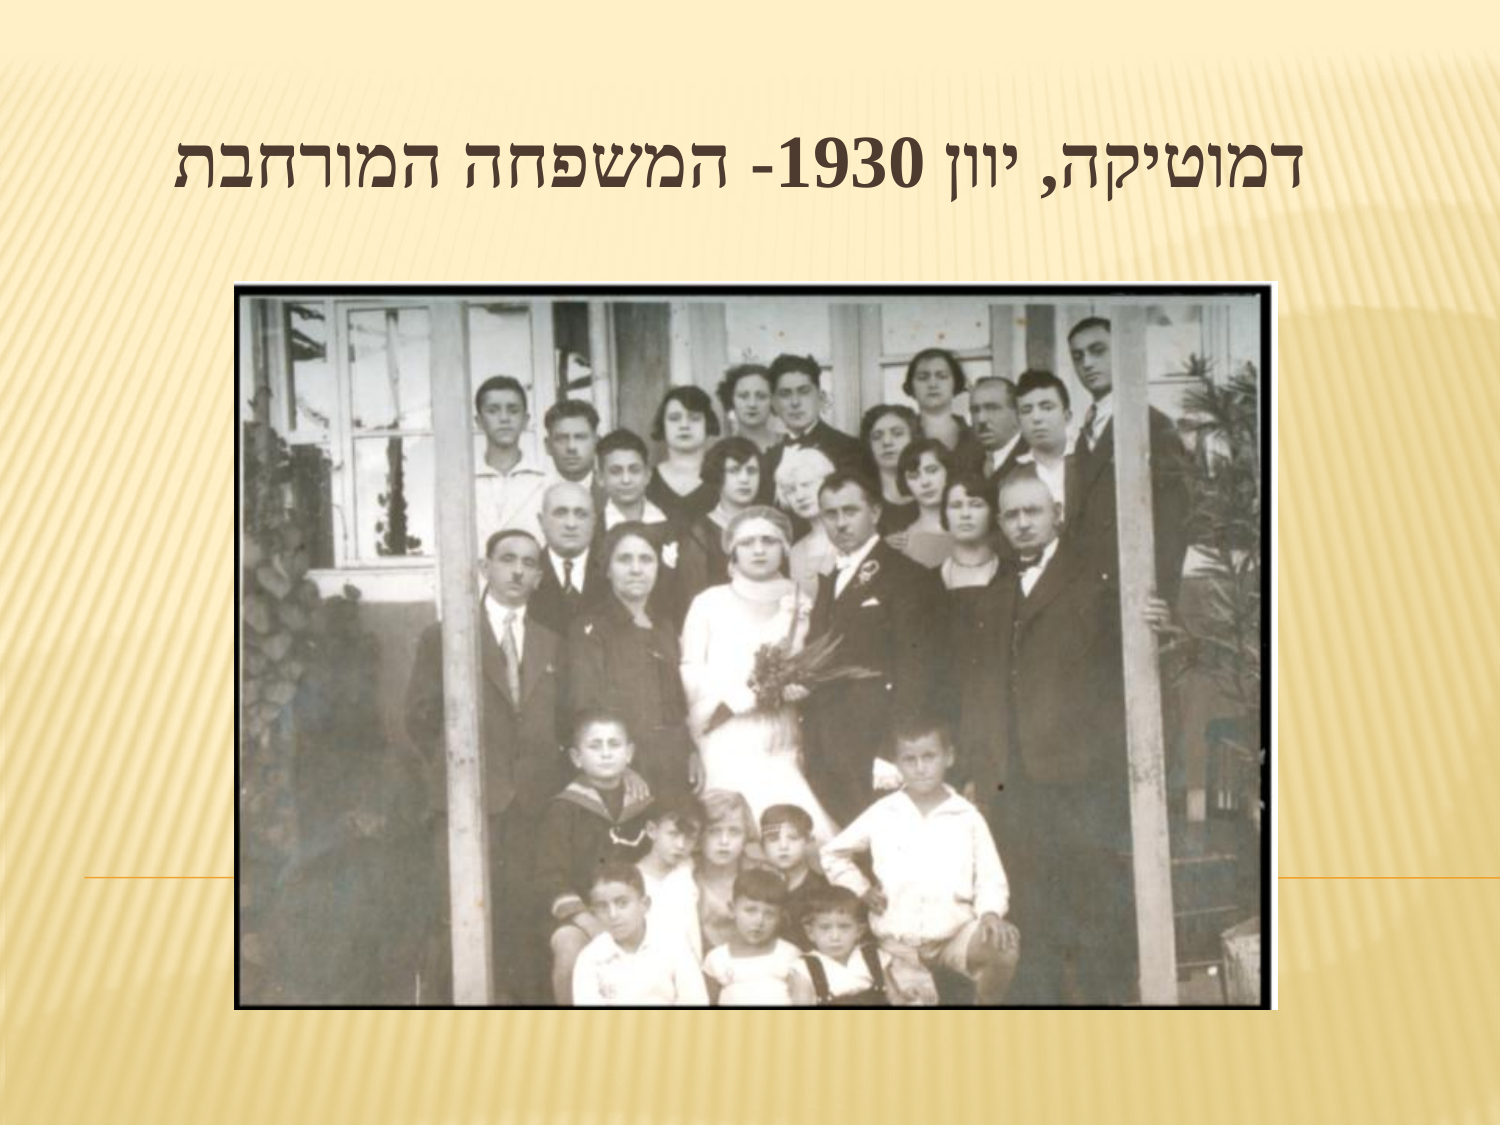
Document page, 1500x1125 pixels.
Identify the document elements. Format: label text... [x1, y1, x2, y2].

picture [234, 280, 1278, 1011]
title דמוטיקה, יוון 1930- המשפחה המורחבת [112, 105, 1388, 270]
